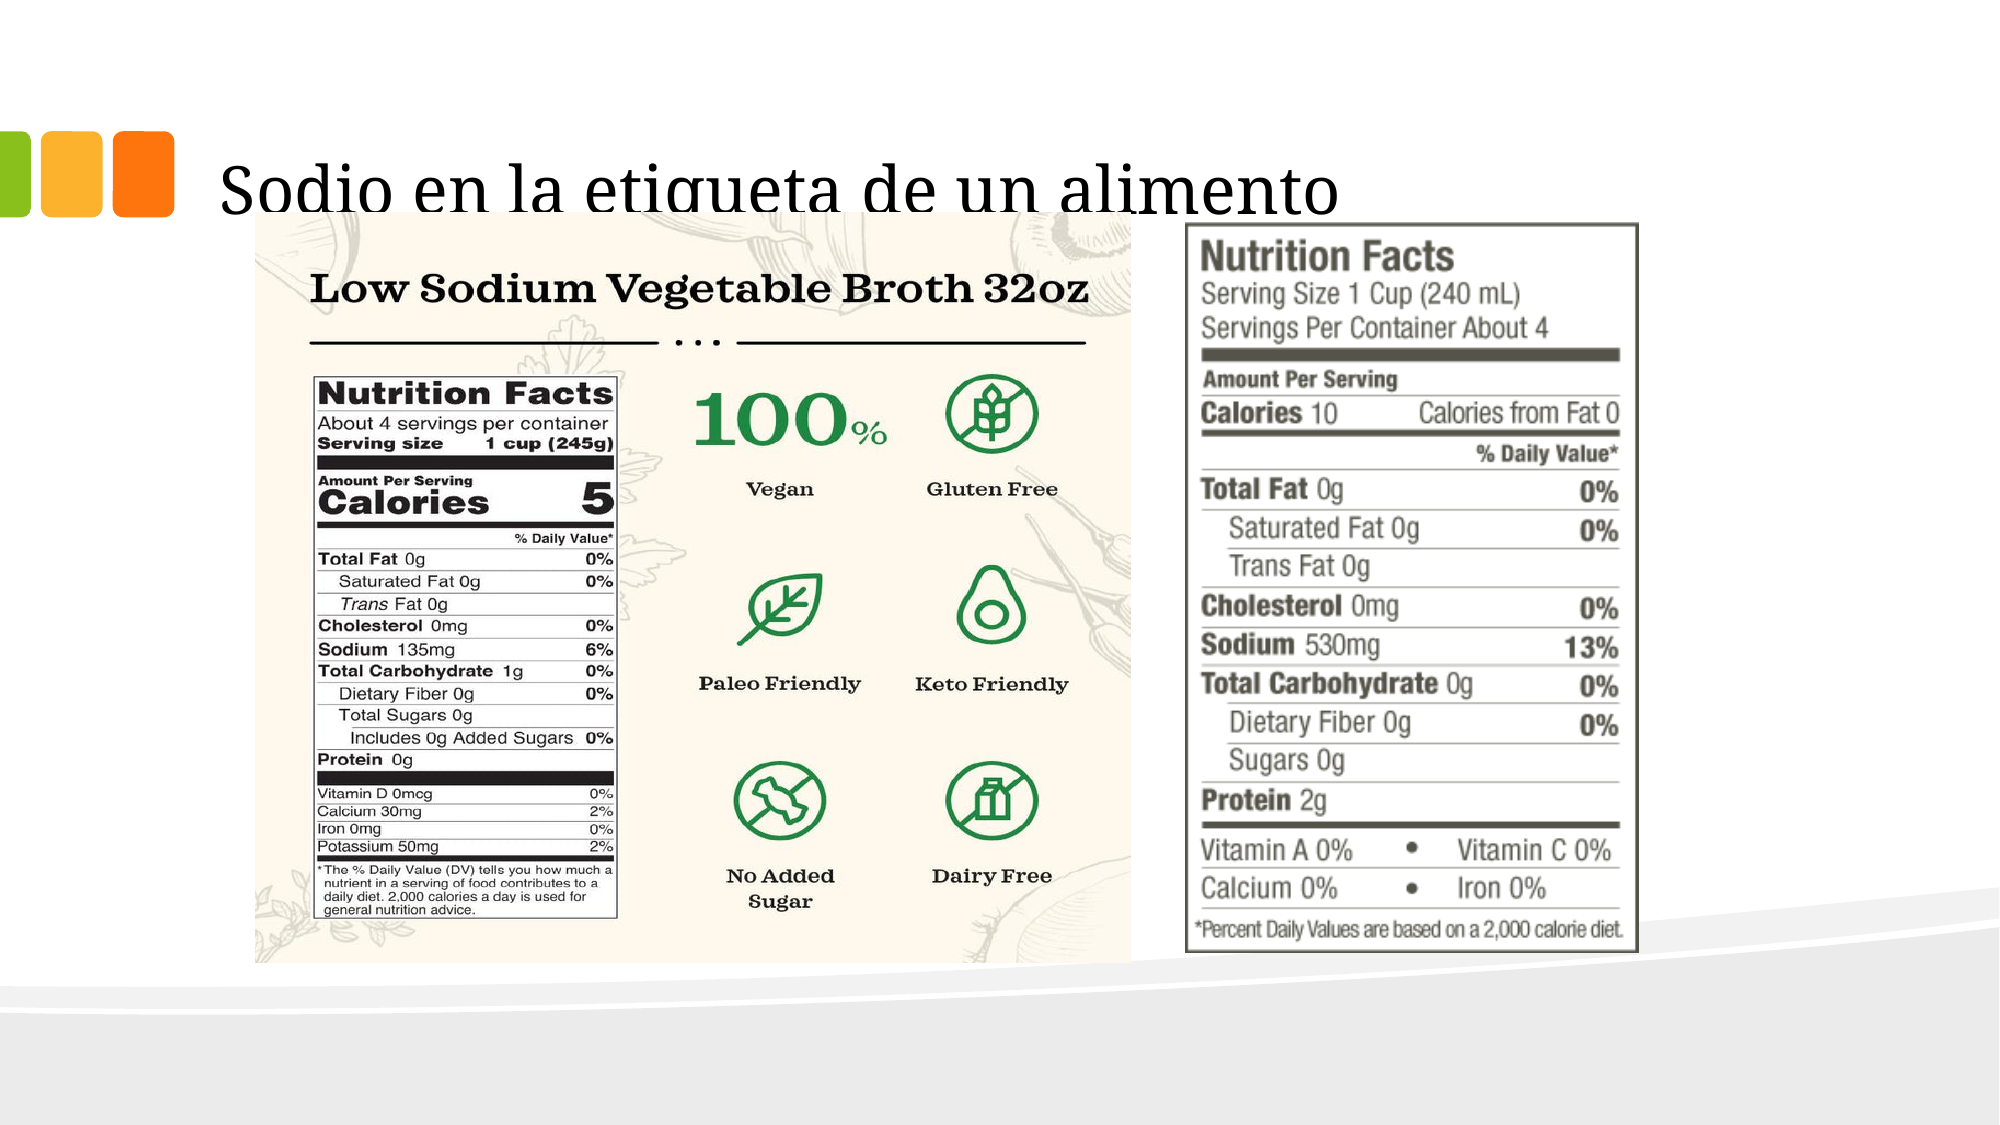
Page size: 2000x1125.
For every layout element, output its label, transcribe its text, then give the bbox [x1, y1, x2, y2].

title Sodio en la etiqueta de un alimento [199, 24, 1800, 238]
picture [1185, 222, 1639, 953]
text_box [999, 562, 1413, 975]
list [255, 212, 1131, 963]
